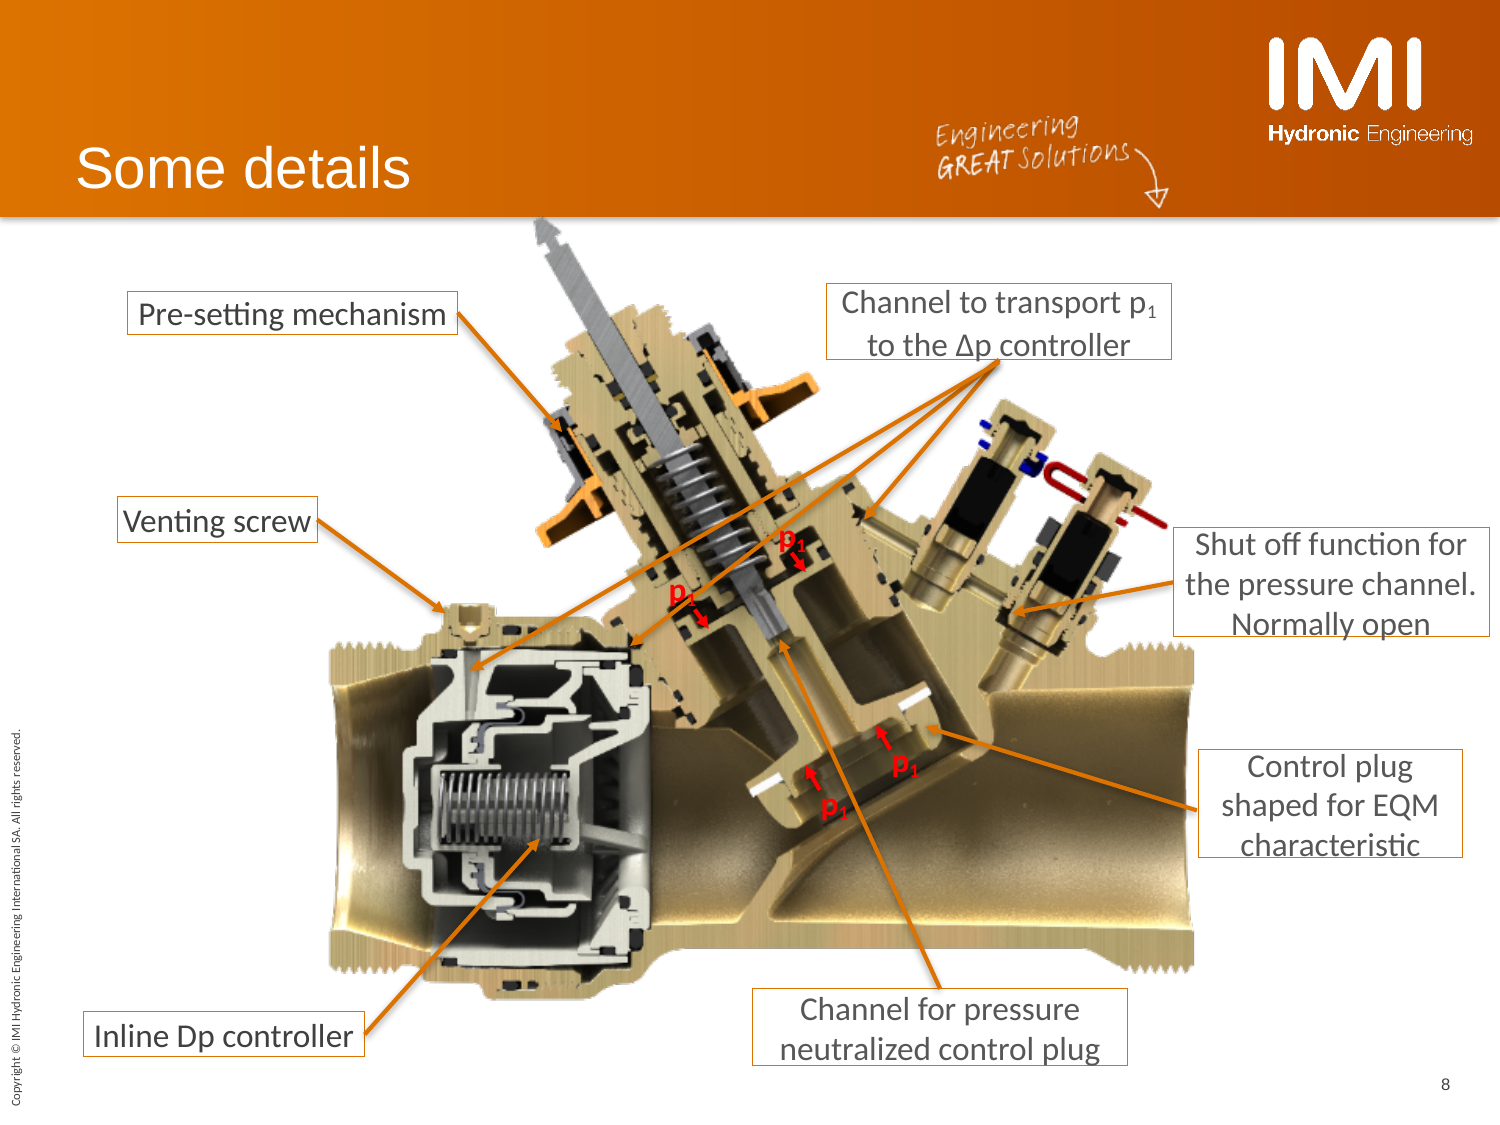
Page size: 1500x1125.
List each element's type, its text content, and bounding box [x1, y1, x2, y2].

picture [198, 433, 649, 1028]
picture [1128, 637, 1302, 726]
picture [1128, 859, 1302, 1028]
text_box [1133, 726, 1463, 859]
picture [1240, 8, 1500, 170]
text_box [1133, 527, 1490, 637]
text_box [116, 496, 446, 614]
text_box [649, 510, 1128, 1066]
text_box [127, 290, 464, 433]
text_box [469, 283, 1173, 672]
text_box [83, 838, 540, 1058]
title Some details [75, 75, 1329, 201]
picture [198, 199, 1302, 527]
